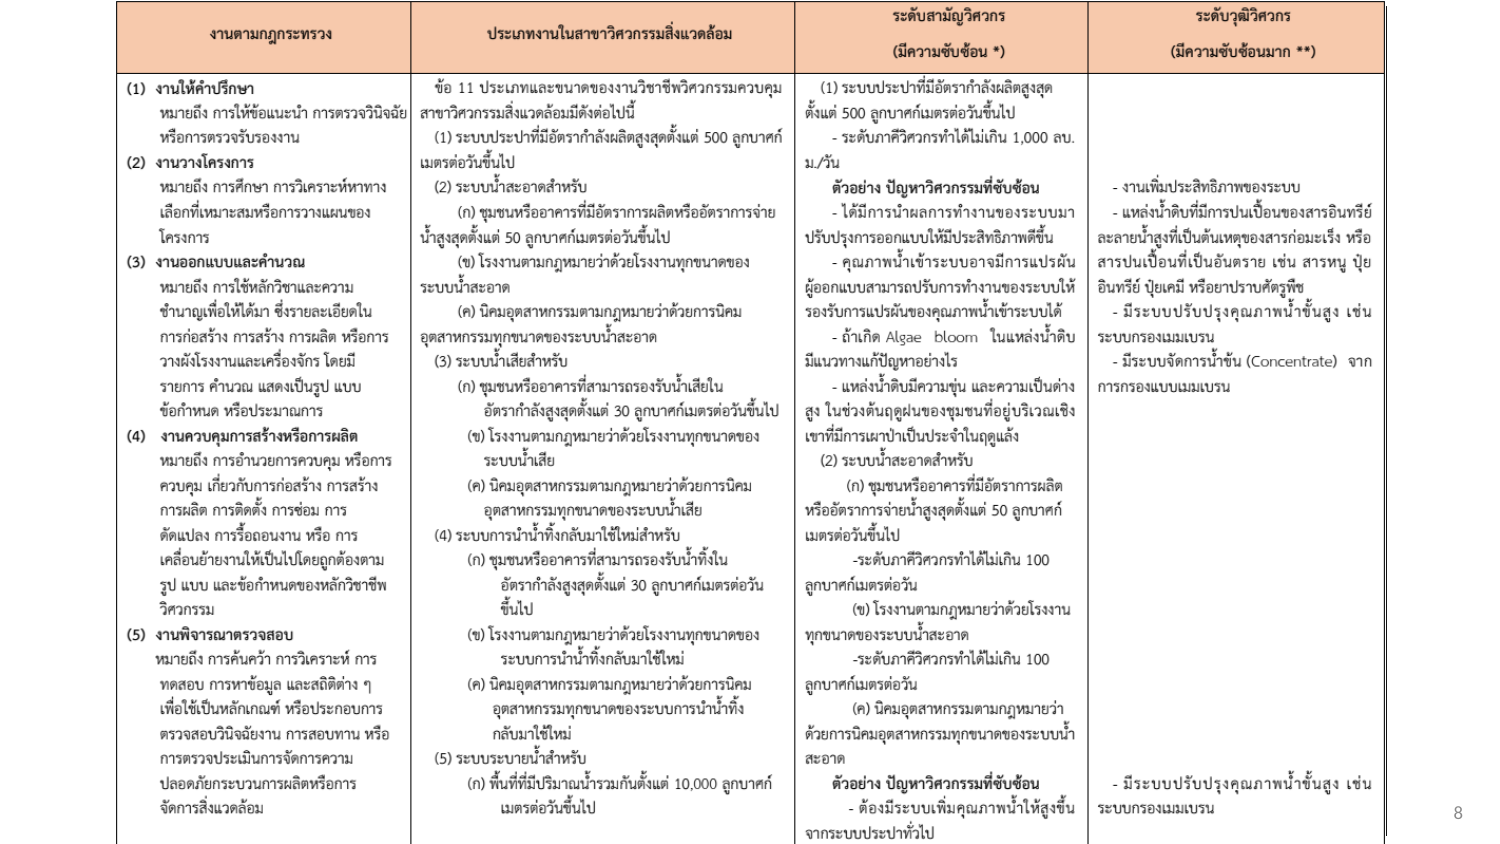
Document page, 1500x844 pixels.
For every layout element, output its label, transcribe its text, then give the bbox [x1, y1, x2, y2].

picture [113, 0, 1387, 844]
slide_number 8 [1393, 789, 1478, 835]
